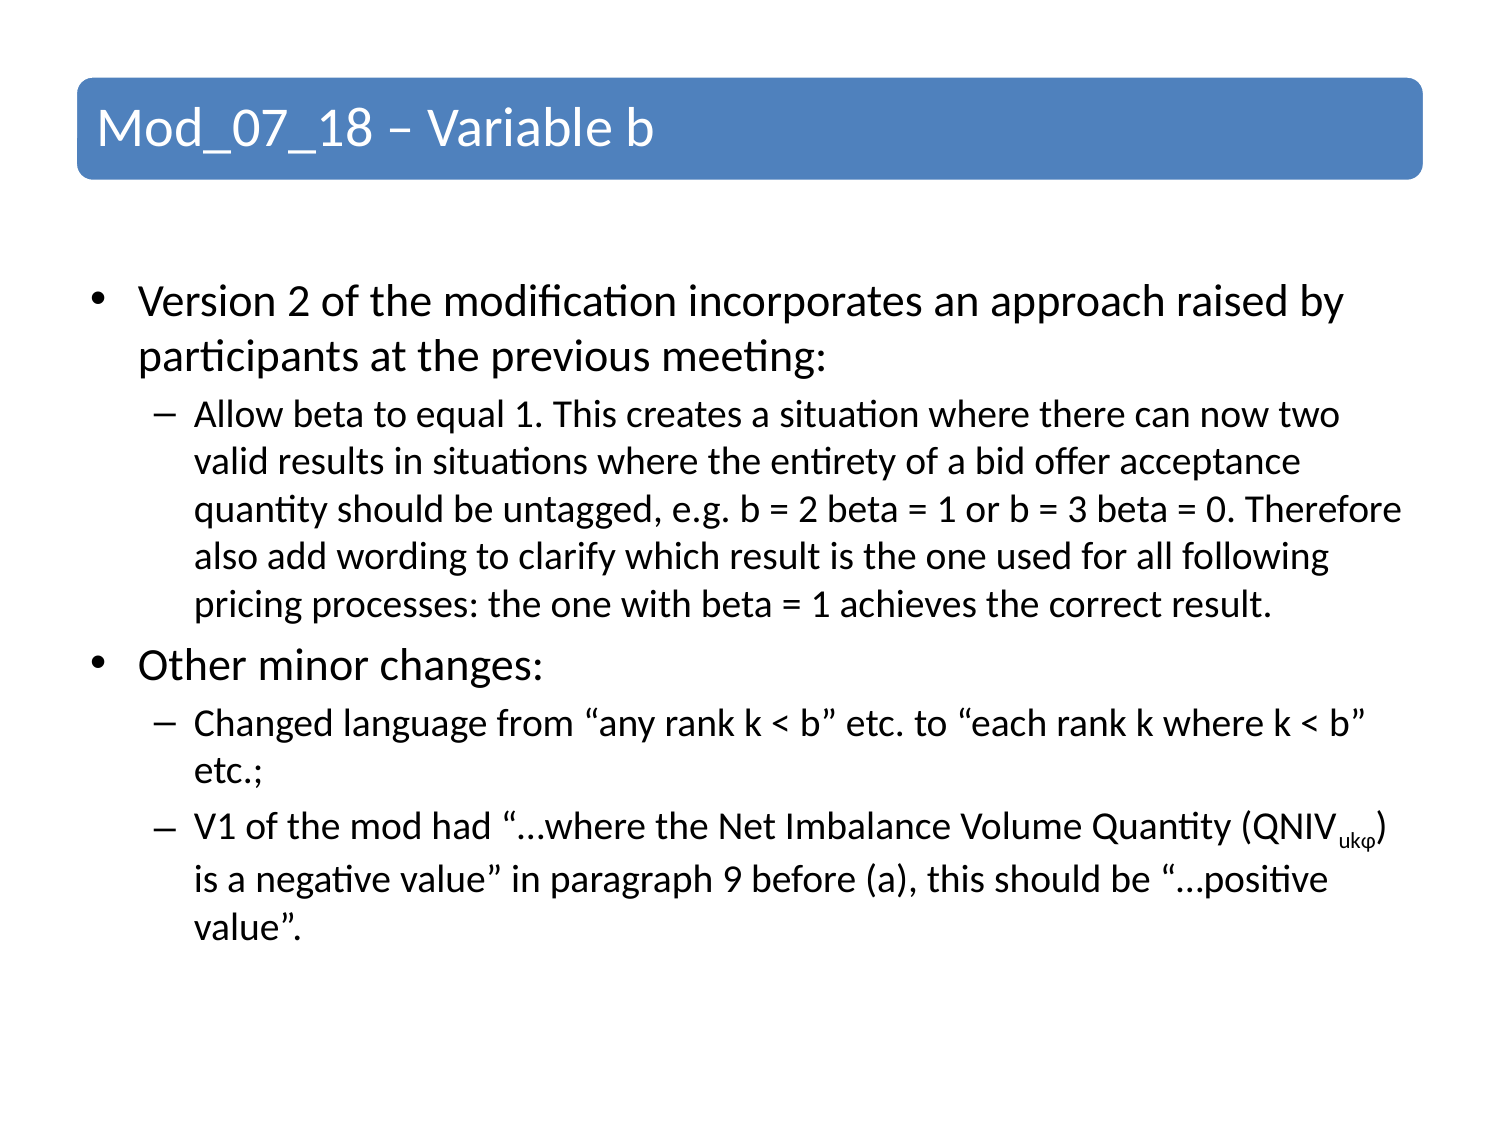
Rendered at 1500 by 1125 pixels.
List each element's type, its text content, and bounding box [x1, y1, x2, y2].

list Version 2 of the modification incorporates an approach raised by participants at the previous meeting: Allow beta to equal 1. This creates a situation where there can now two valid results in situations where the entirety of a bid offer acceptance quantity should be untagged, e.g. b = 2 beta = 1 or b = 3 beta = 0. Therefore also add wording to clarify which result is the one used for all following pricing processes: the one with beta = 1 achieves the correct result. Other minor changes: Changed language from “any rank k < b” etc. to “each rank k where k < b” etc.; V1 of the mod had “…where the Net Imbalance Volume Quantity (QNIVukφ) is a negative value” in paragraph 9 before (a), this should be “…positive value”. [75, 262, 1425, 1005]
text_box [74, 75, 1426, 183]
